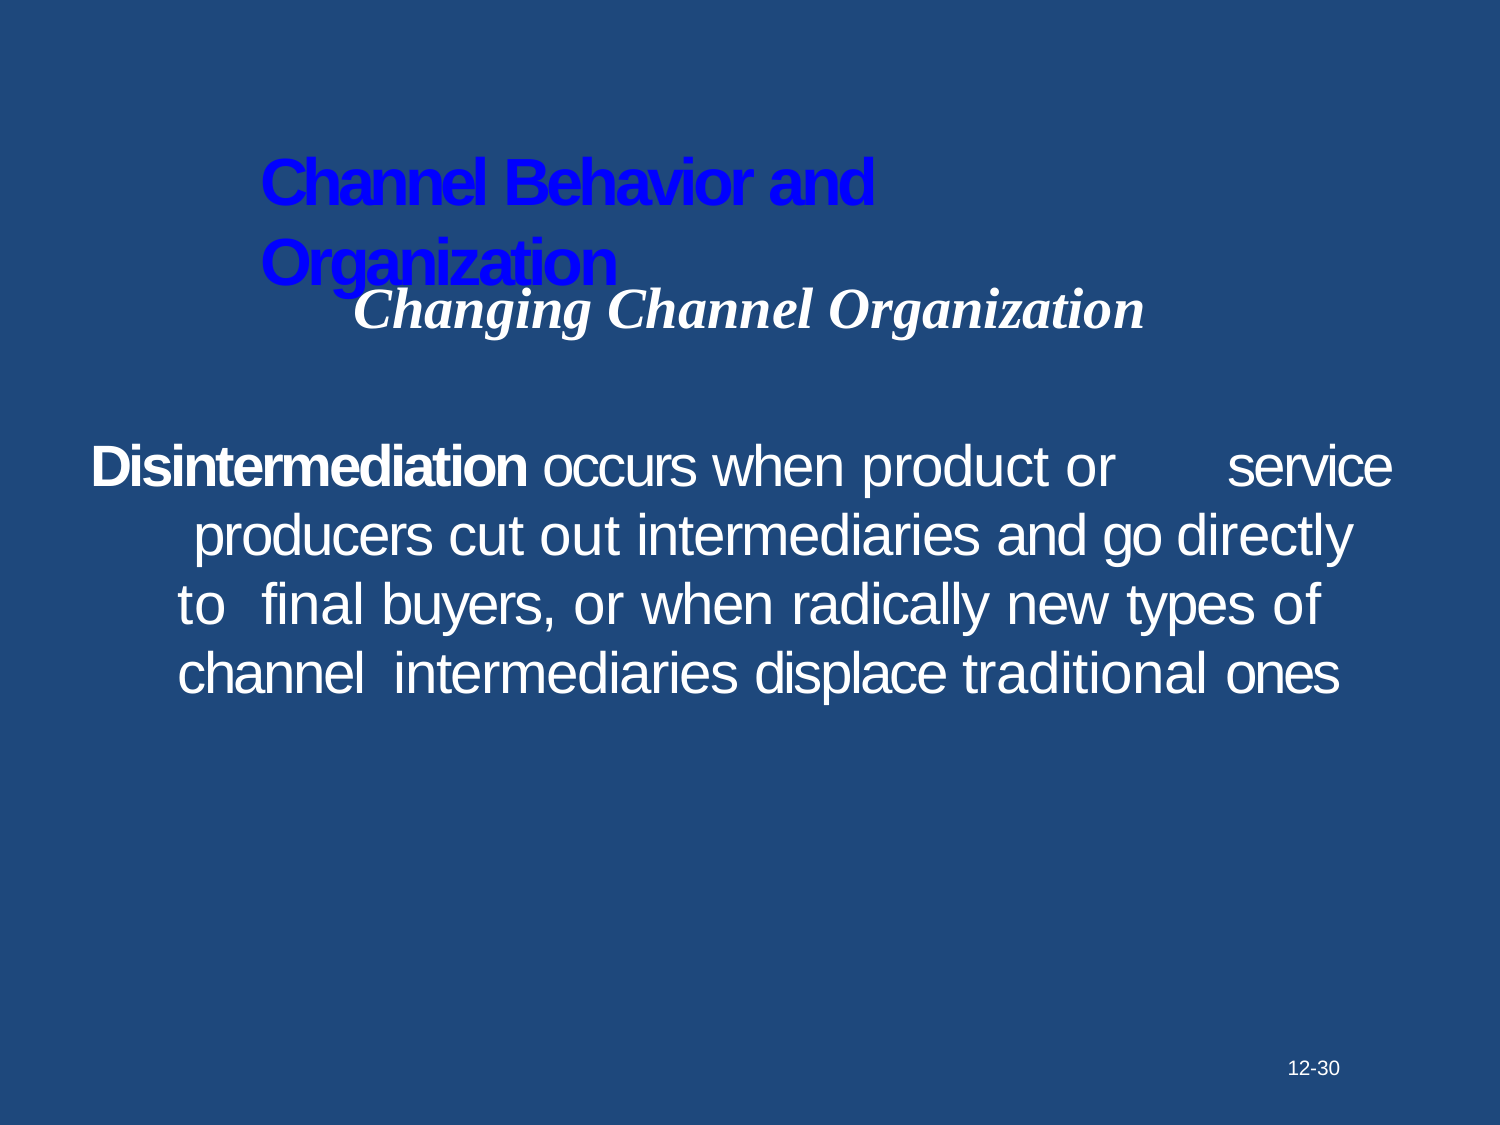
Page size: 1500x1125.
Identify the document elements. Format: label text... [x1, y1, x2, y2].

text_box Changing Channel Organization Disintermediation occurs when product or service producers cut out intermediaries and go directly to final buyers, or when radically new types of channel intermediaries displace traditional ones [87, 267, 1406, 708]
slide_number 12-30 [1285, 1051, 1347, 1125]
title Channel Behavior and Organization [258, 136, 1241, 267]
